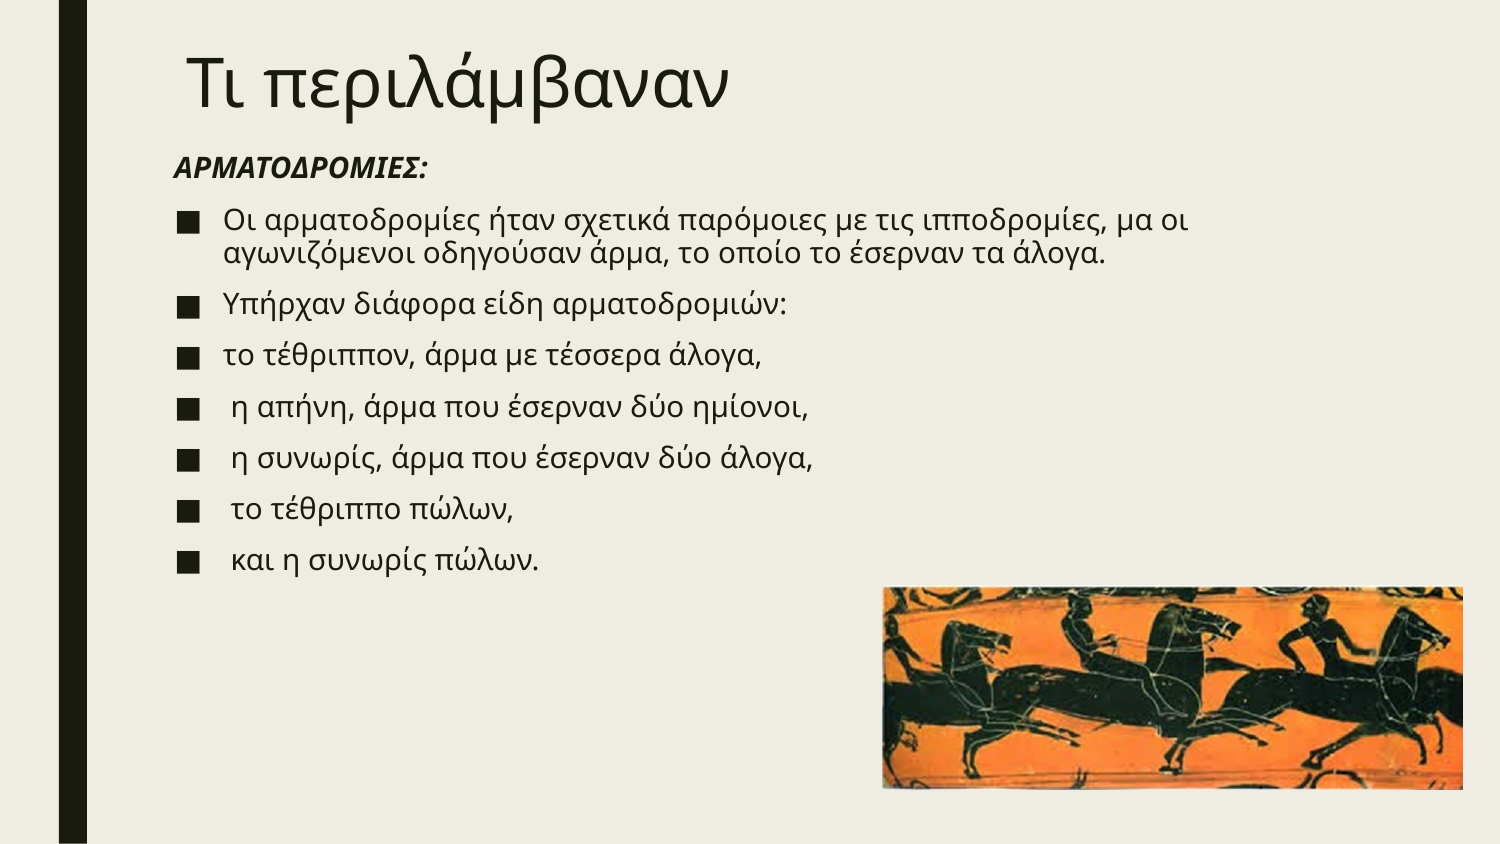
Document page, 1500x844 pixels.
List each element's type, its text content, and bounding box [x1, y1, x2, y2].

title Τι περιλάμβαναν [171, 41, 1353, 225]
picture [882, 585, 1463, 790]
list ΑΡΜΑΤΟΔΡΟΜΙΕΣ: Οι αρματοδρομίες ήταν σχετικά παρόμοιες με τις ιπποδρομίες, μα οι αγωνιζόμενοι οδηγούσαν άρμα, το οποίο το έσερναν τα άλογα. Υπήρχαν διάφορα είδη αρματοδρομιών: το τέθριππον, άρμα με τέσσερα άλογα, η απήνη, άρμα που έσερναν δύο ημίονοι, η συνωρίς, άρμα που έσερναν δύο άλογα, το τέθριππο πώλων, και η συνωρίς πώλων. [159, 144, 1341, 586]
